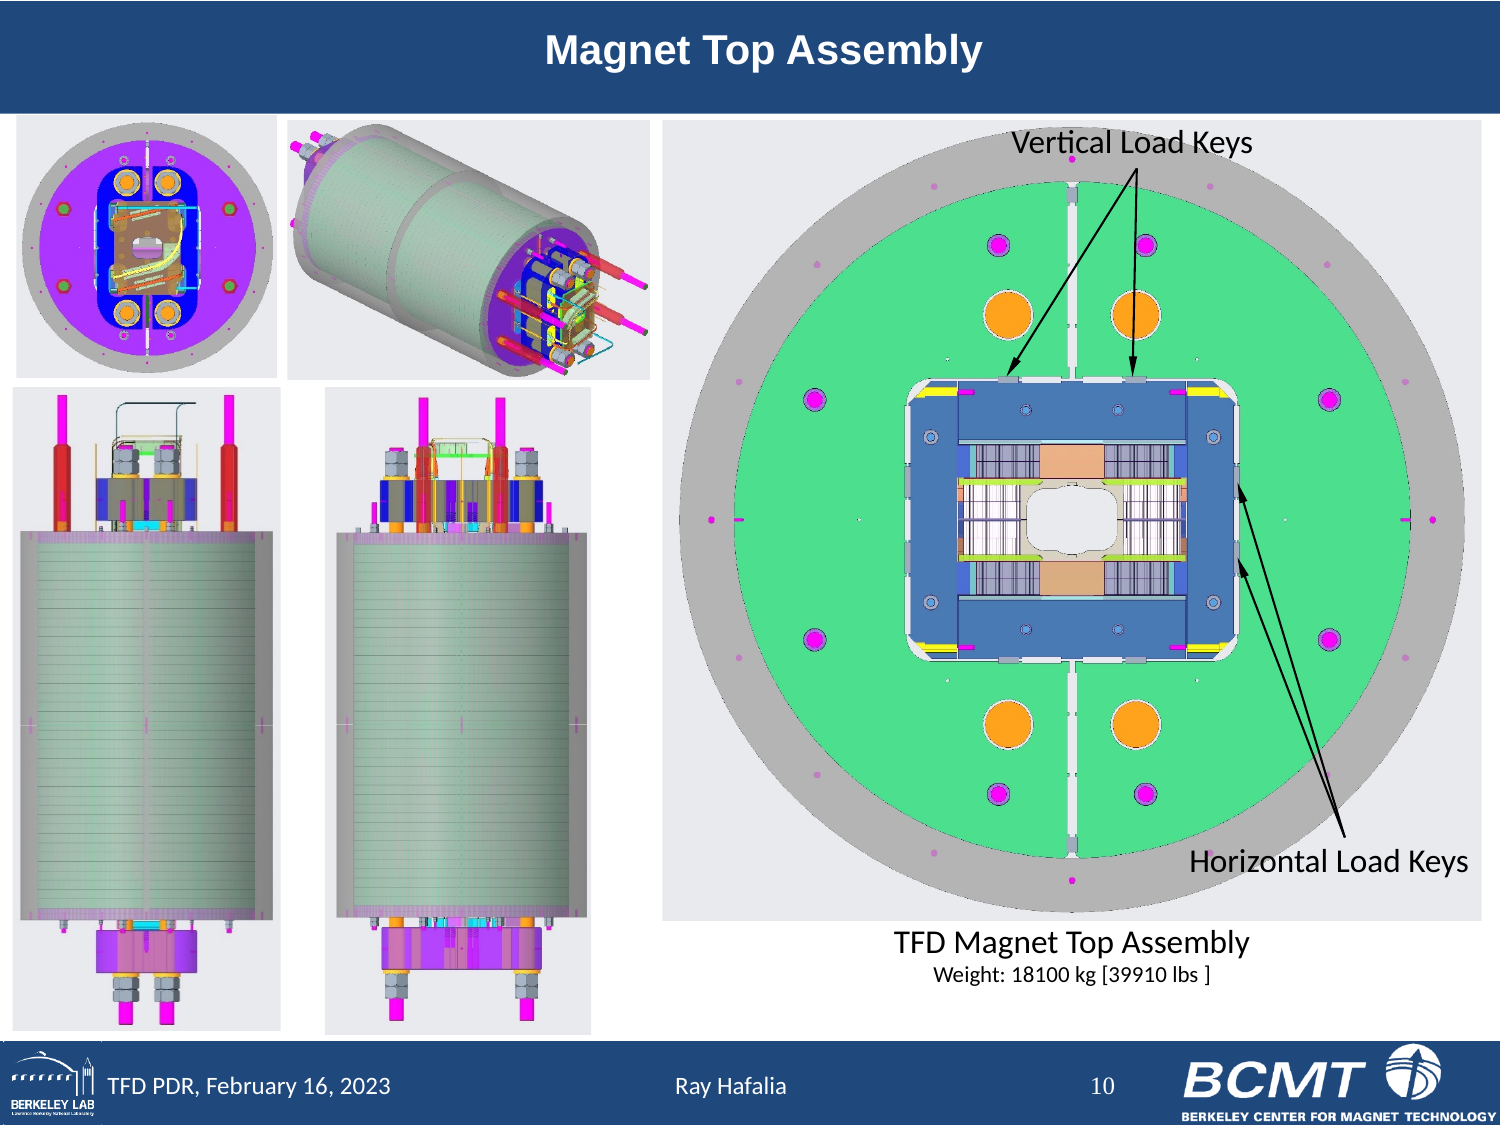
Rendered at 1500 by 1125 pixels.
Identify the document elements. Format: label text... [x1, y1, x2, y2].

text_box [12, 112, 1500, 1035]
picture [3, 1041, 102, 1125]
picture [1180, 1041, 1500, 1123]
title Magnet Top Assembly [65, 22, 1463, 110]
